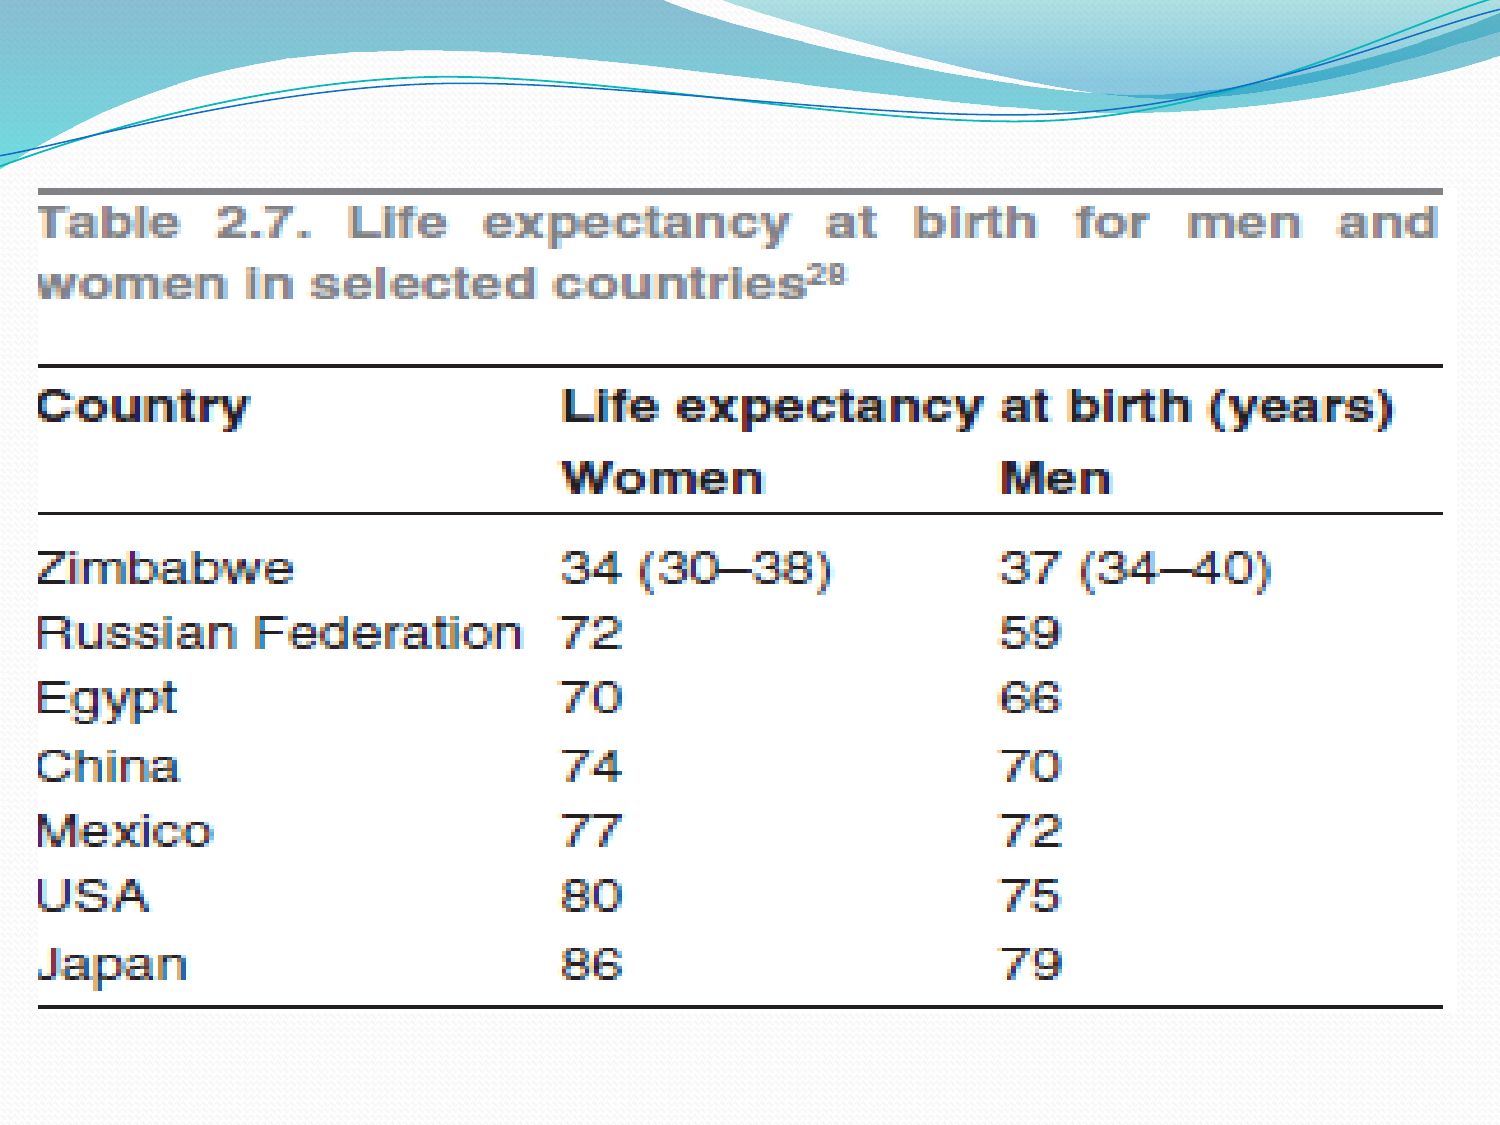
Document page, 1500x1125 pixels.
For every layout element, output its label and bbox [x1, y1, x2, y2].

picture [37, 188, 1457, 1013]
